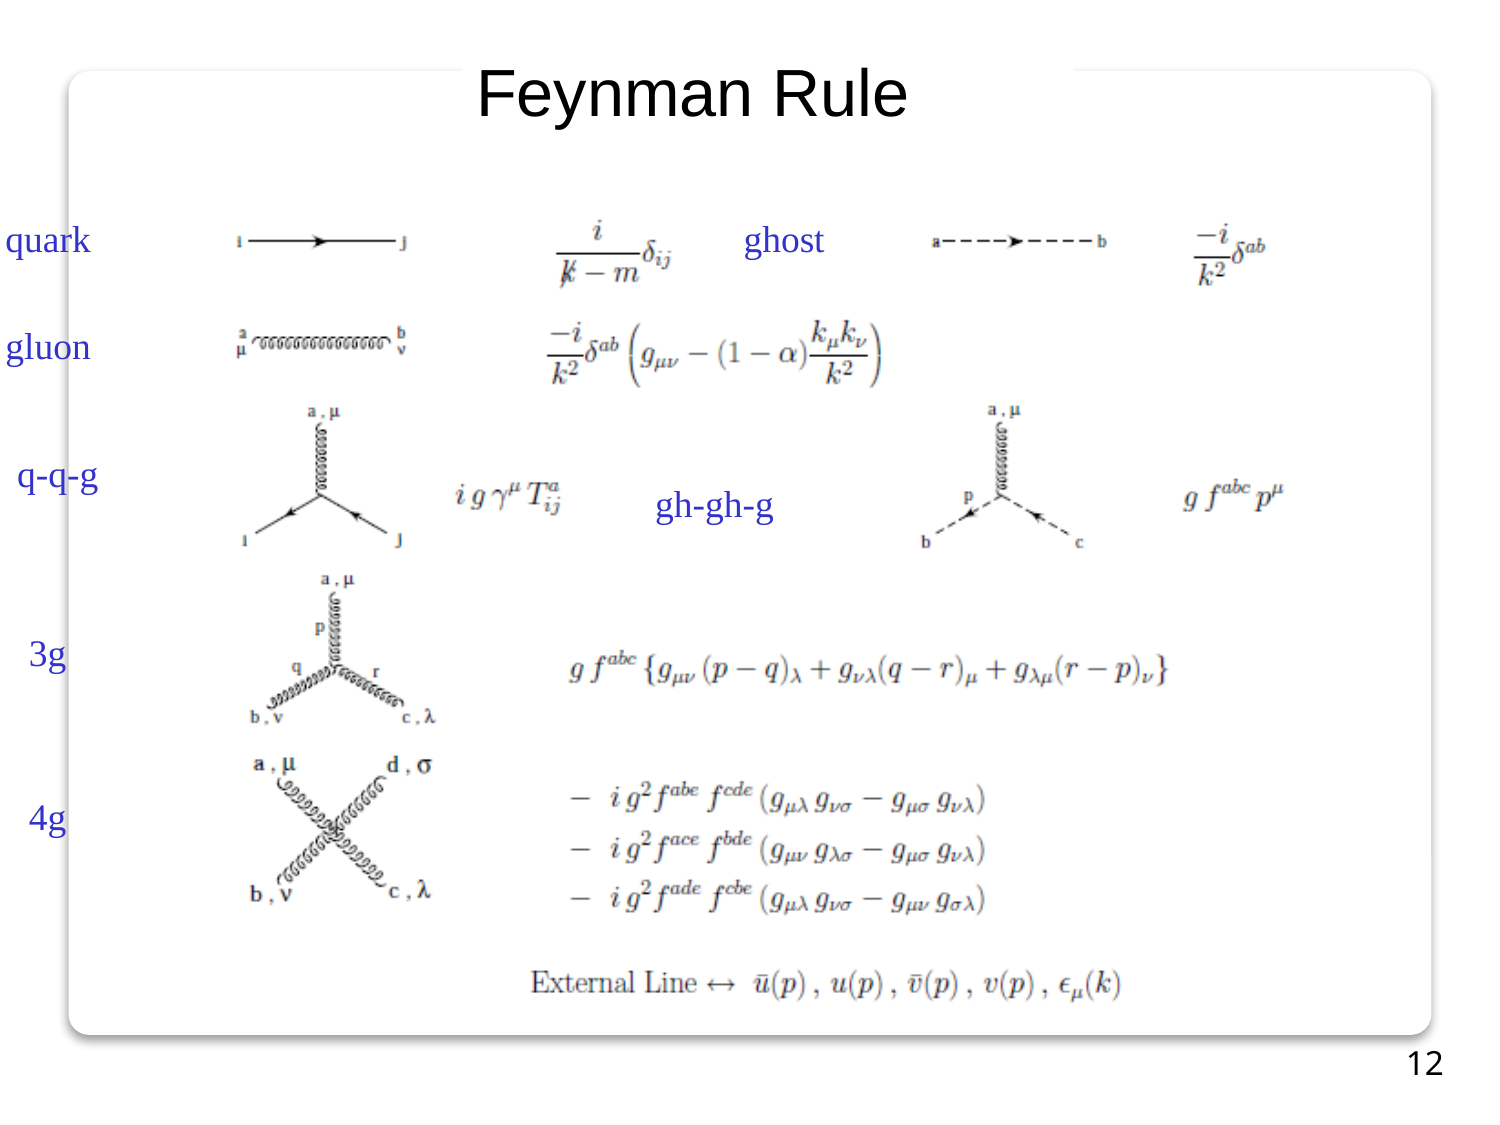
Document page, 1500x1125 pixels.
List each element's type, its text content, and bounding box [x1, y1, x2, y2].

text_box q-q-g [2, 442, 187, 503]
slide_number 12 [1345, 1037, 1459, 1093]
text_box 4g [14, 785, 187, 846]
text_box Feynman Rule [461, 42, 1075, 138]
text_box gluon [0, 314, 187, 375]
picture [194, 193, 1393, 1024]
text_box 3g [14, 621, 187, 682]
text_box quark [0, 208, 187, 268]
